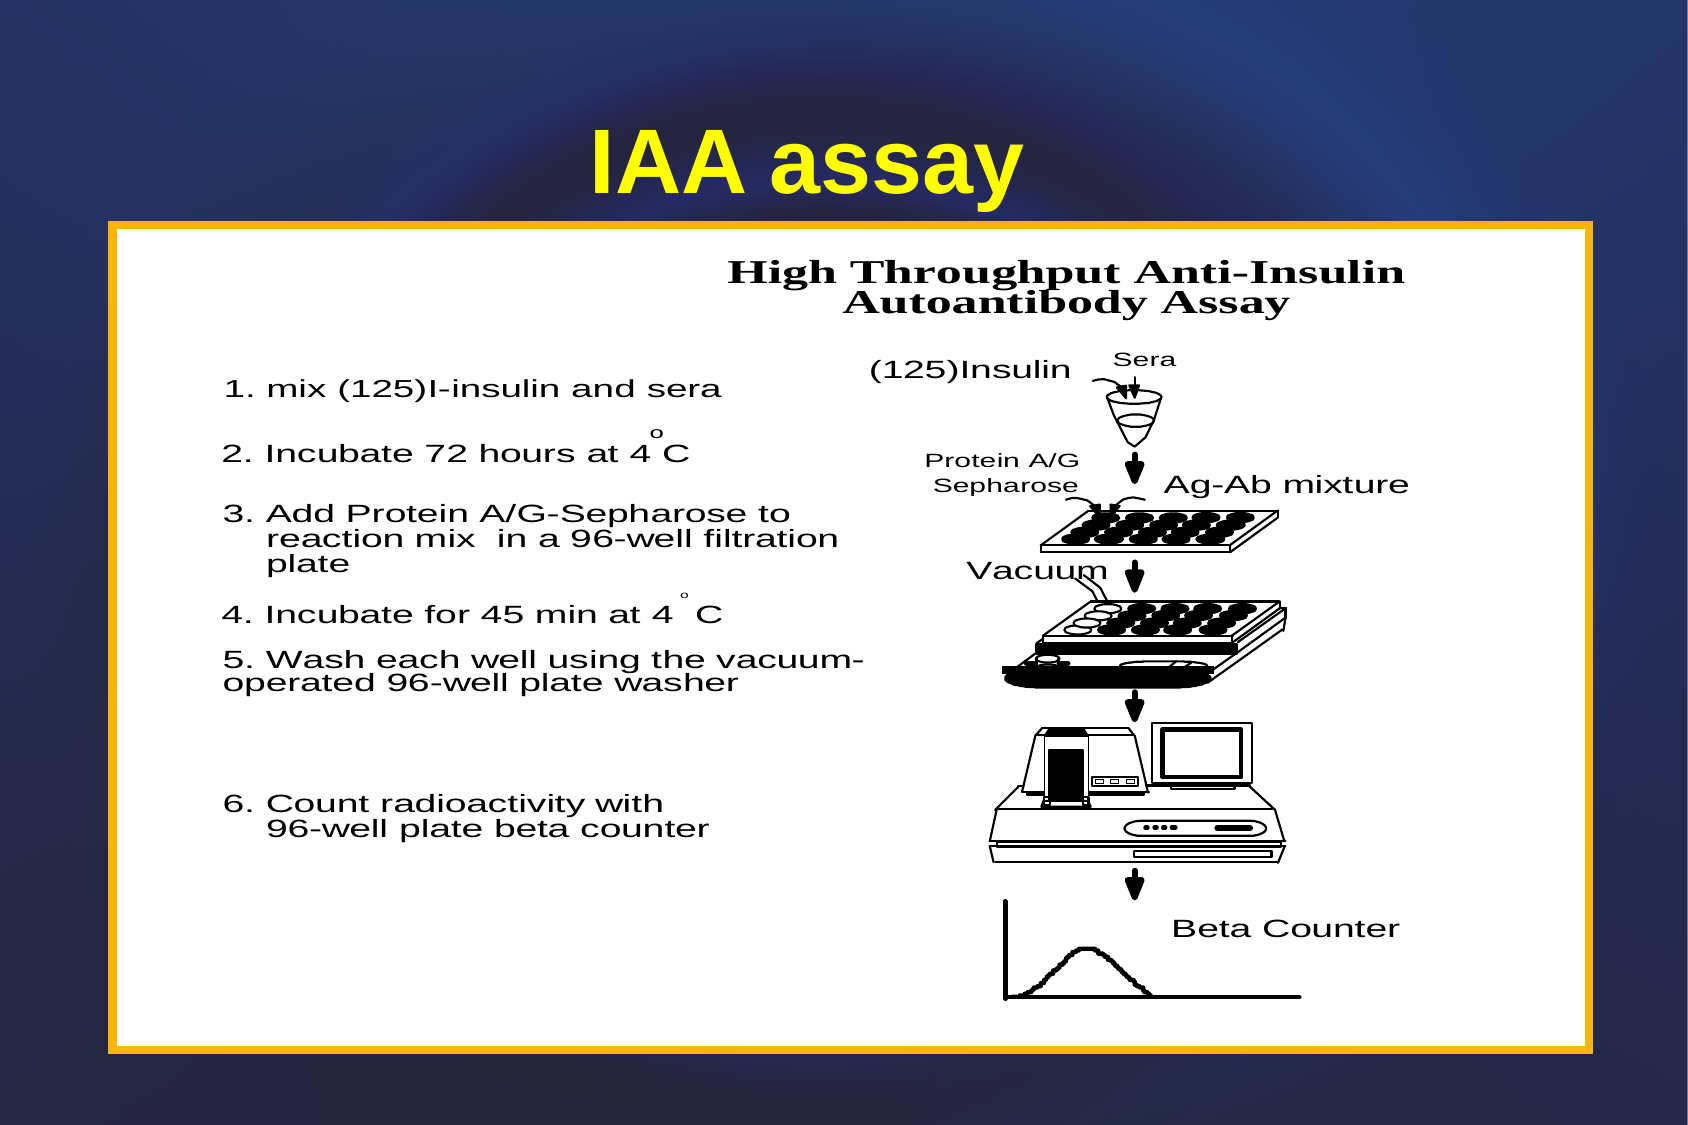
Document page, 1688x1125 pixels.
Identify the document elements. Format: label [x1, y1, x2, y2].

picture [220, 252, 1618, 1004]
text_box [0, 0, 1688, 1125]
